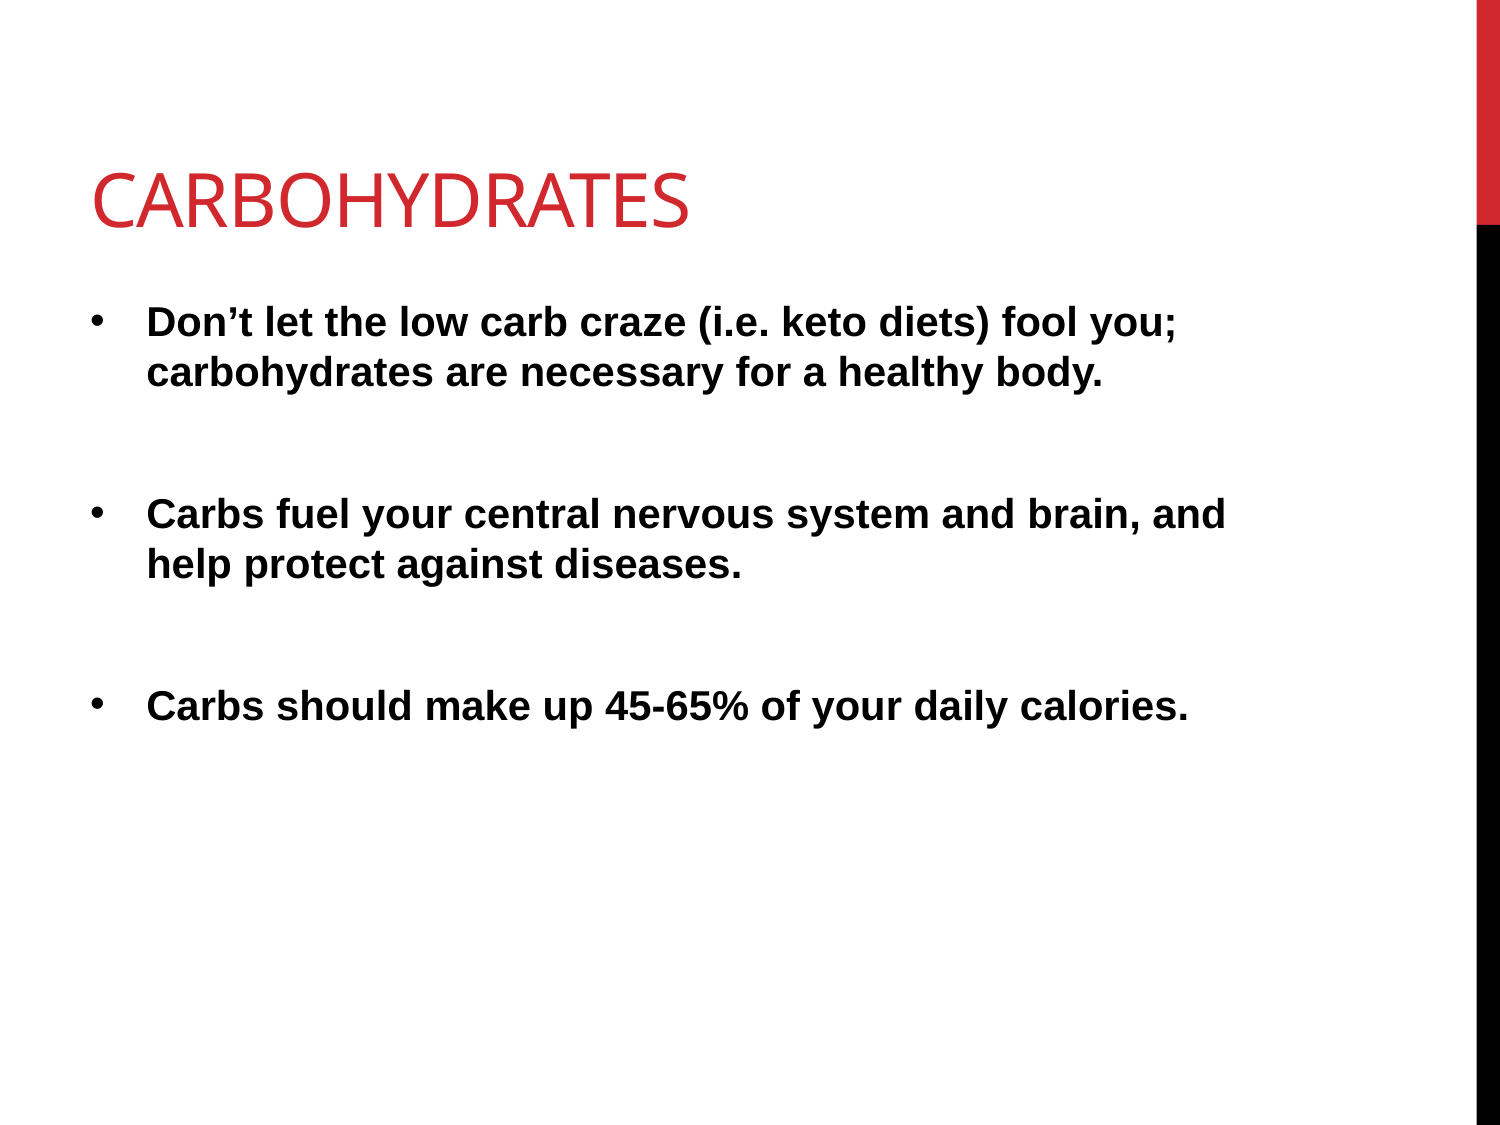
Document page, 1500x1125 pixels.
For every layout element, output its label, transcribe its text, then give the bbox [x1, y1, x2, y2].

list Don’t let the low carb craze (i.e. keto diets) fool you; carbohydrates are necessary for a healthy body. Carbs fuel your central nervous system and brain, and help protect against diseases. Carbs should make up 45-65% of your daily calories. [75, 287, 1325, 1005]
title carbohydrates [75, 25, 1025, 250]
